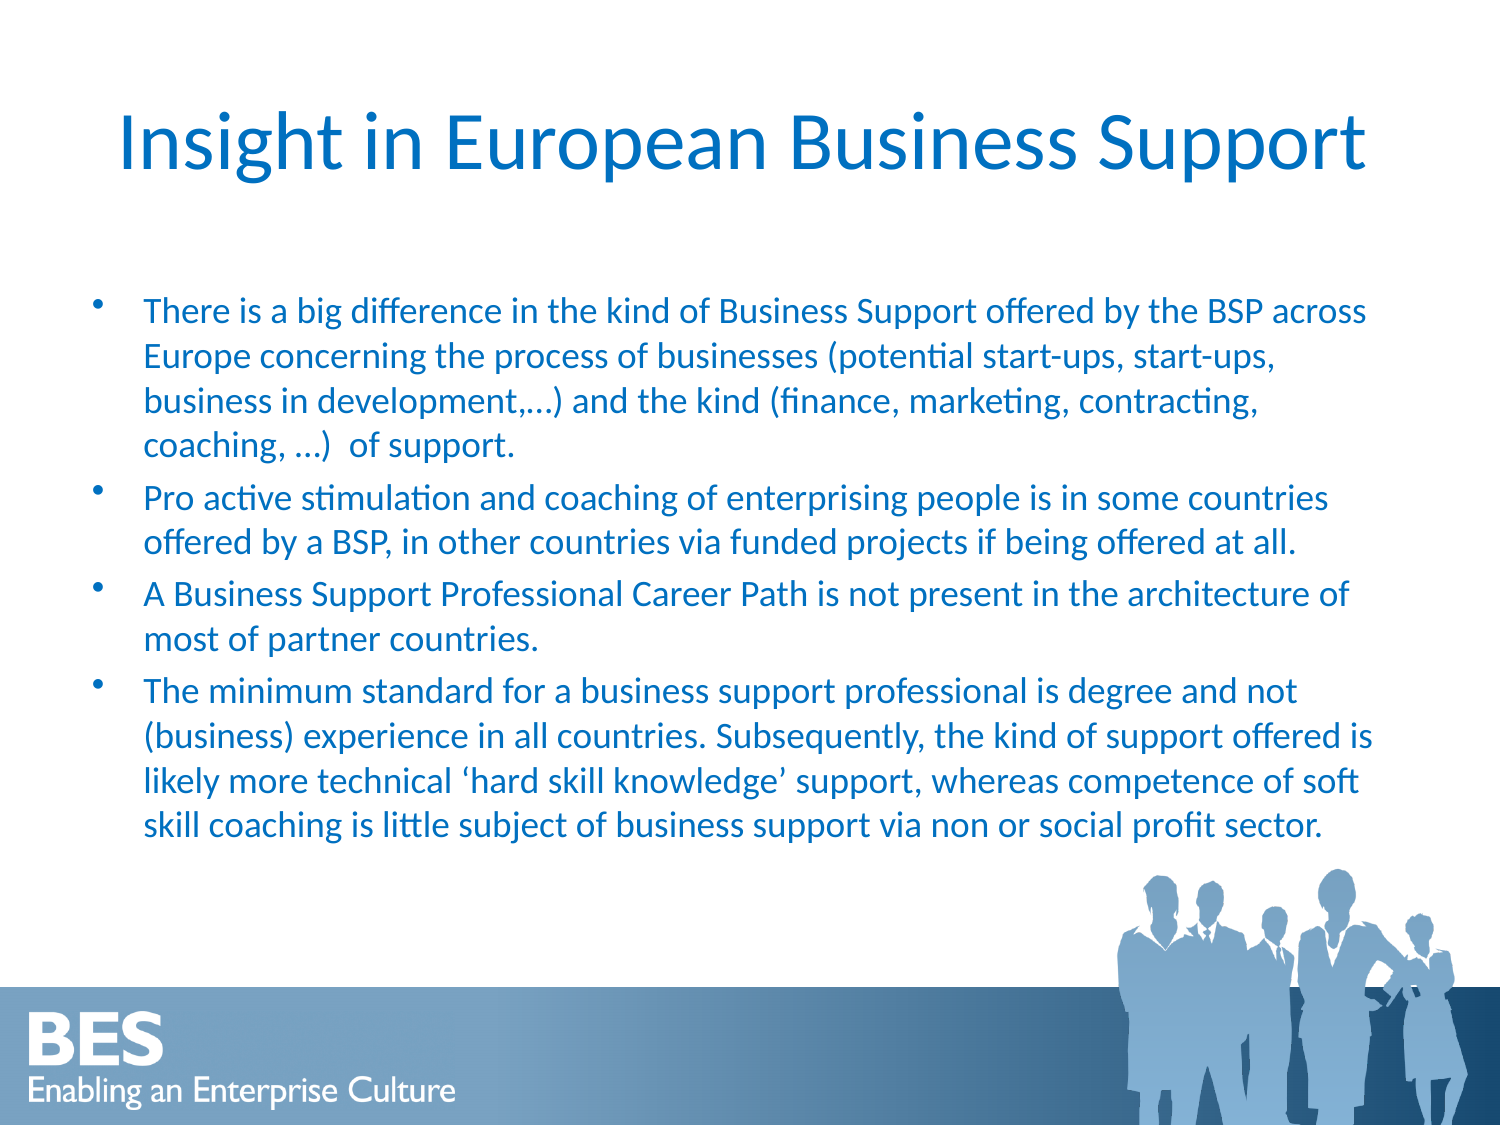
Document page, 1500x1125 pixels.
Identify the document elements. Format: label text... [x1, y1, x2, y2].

list There is a big difference in the kind of Business Support offered by the BSP across Europe concerning the process of businesses (potential start-ups, start-ups, business in development,…) and the kind (finance, marketing, contracting, coaching, …) of support. Pro active stimulation and coaching of enterprising people is in some countries offered by a BSP, in other countries via funded projects if being offered at all. A Business Support Professional Career Path is not present in the architecture of most of partner countries. The minimum standard for a business support professional is degree and not (business) experience in all countries. Subsequently, the kind of support offered is likely more technical ‘hard skill knowledge’ support, whereas competence of soft skill coaching is little subject of business support via non or social profit sector. [76, 278, 1427, 894]
picture [0, 868, 1500, 1125]
title Insight in European Business Support [29, 42, 1458, 231]
